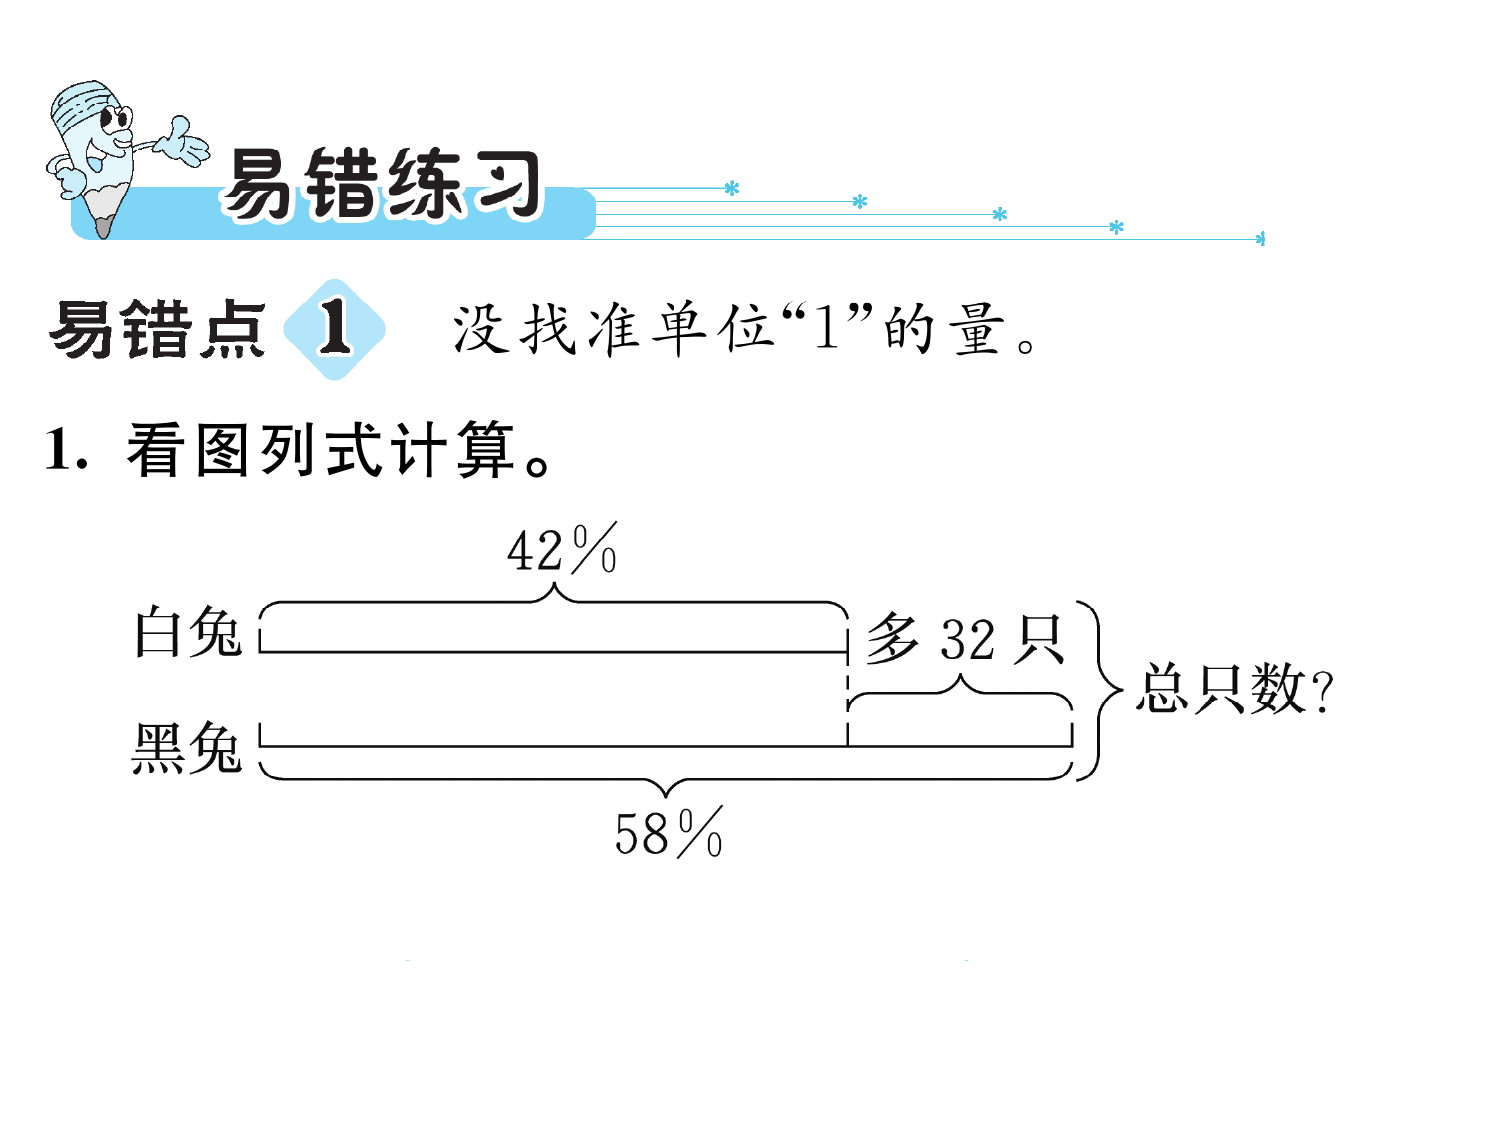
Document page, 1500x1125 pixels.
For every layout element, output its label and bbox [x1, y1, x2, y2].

picture [41, 66, 1394, 1012]
